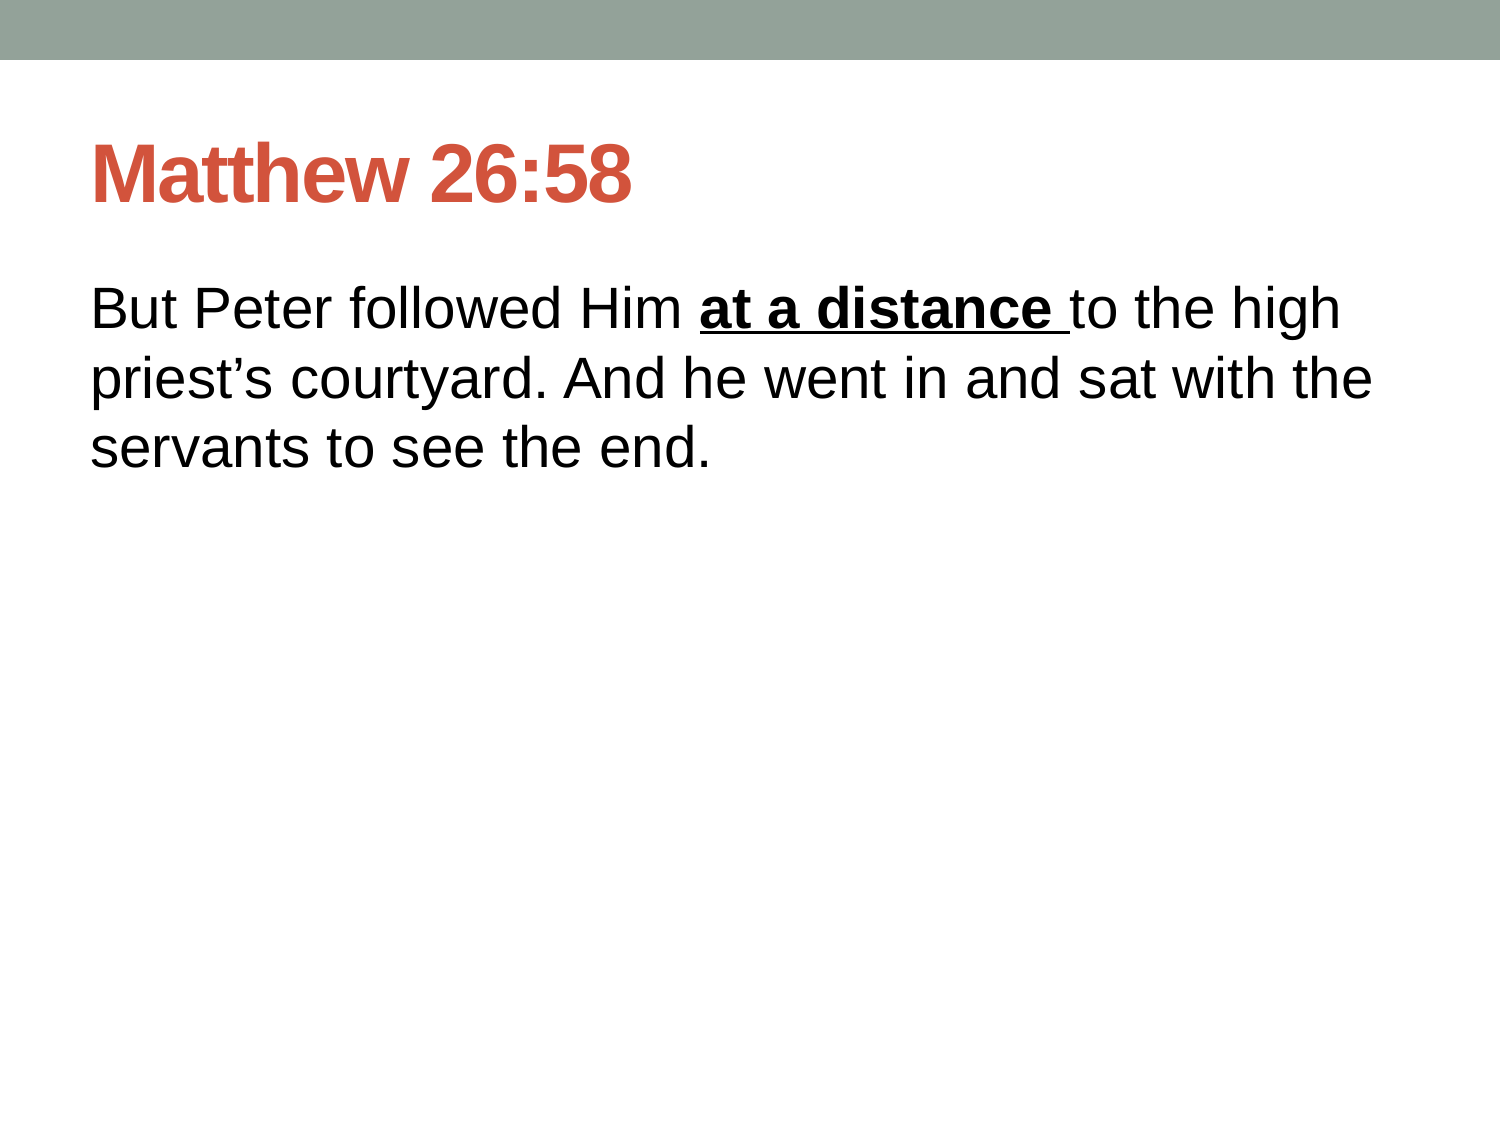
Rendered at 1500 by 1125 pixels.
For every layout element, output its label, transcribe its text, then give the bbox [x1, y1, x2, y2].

title Matthew 26:58 [75, 87, 1425, 250]
list But Peter followed Him at a distance to the high priest’s courtyard. And he went in and sat with the servants to see the end. [75, 262, 1425, 538]
